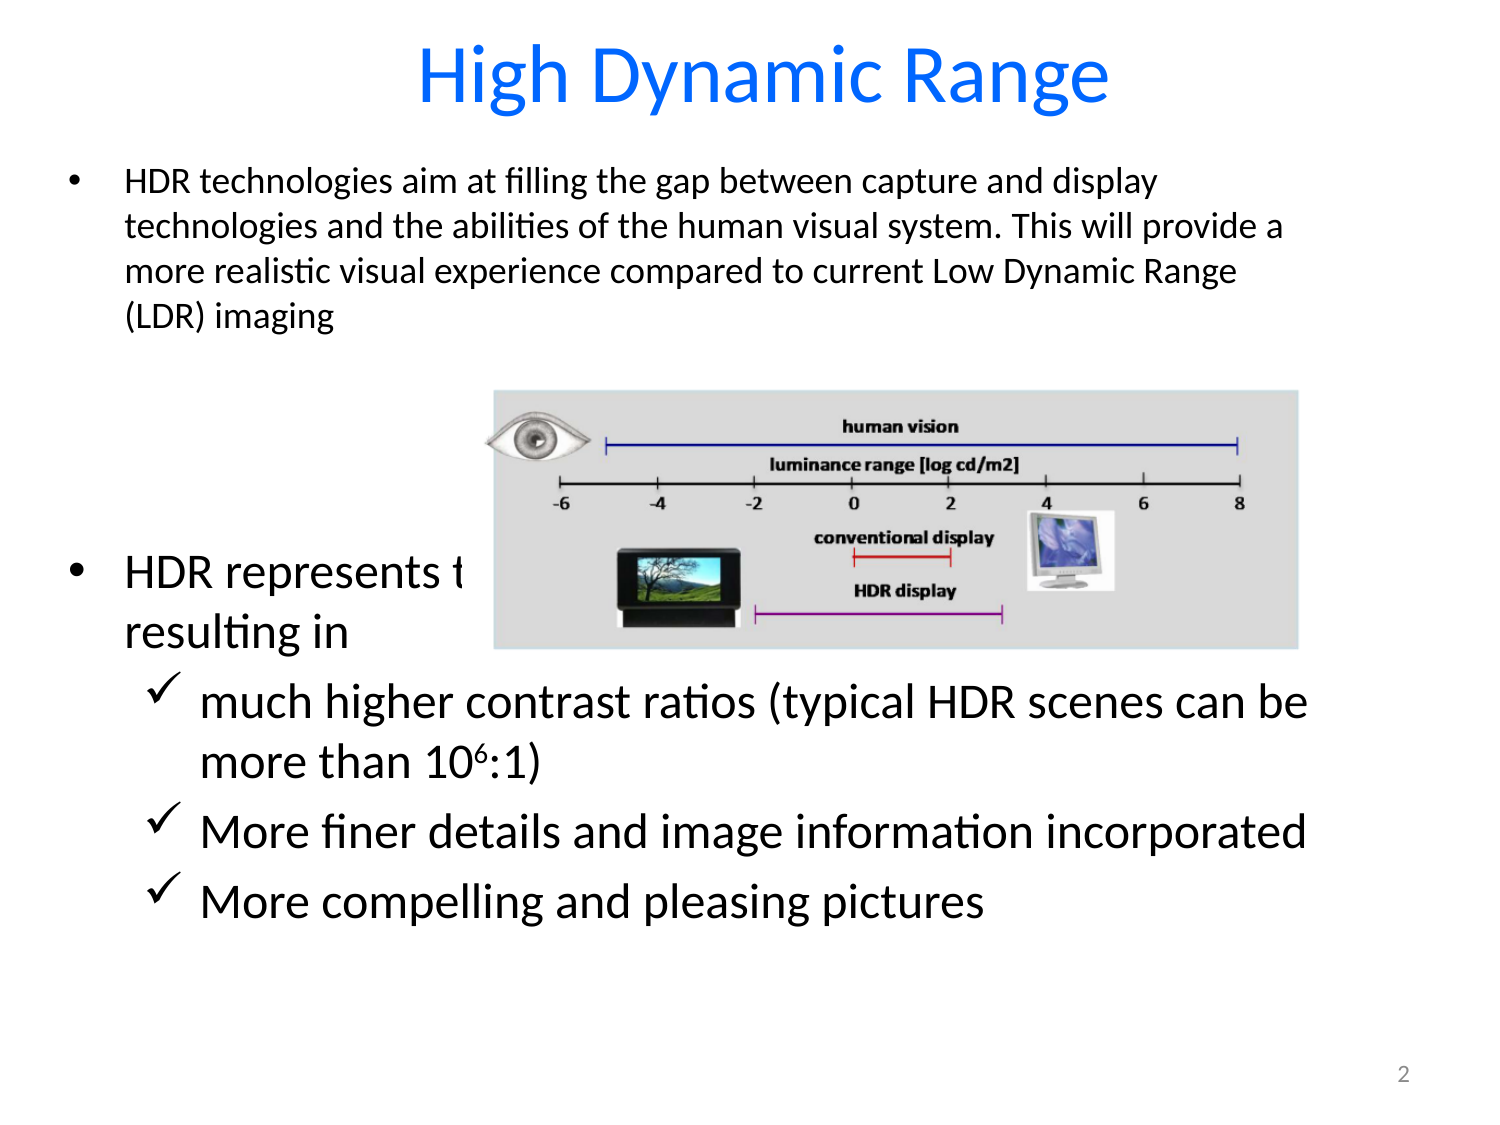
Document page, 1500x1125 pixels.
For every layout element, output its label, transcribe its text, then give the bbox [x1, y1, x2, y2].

picture [462, 362, 1331, 661]
slide_number 2 [1074, 1042, 1425, 1103]
text_box HDR technologies aim at filling the gap between capture and display technologies and the abilities of the human visual system. This will provide a more realistic visual experience compared to current Low Dynamic Range (LDR) imaging HDR represents the real physical luminance values resulting in much higher contrast ratios (typical HDR scenes can be more than 106:1) More finer details and image information incorporated More compelling and pleasing pictures [53, 149, 1341, 823]
title High Dynamic Range [29, 0, 1500, 163]
